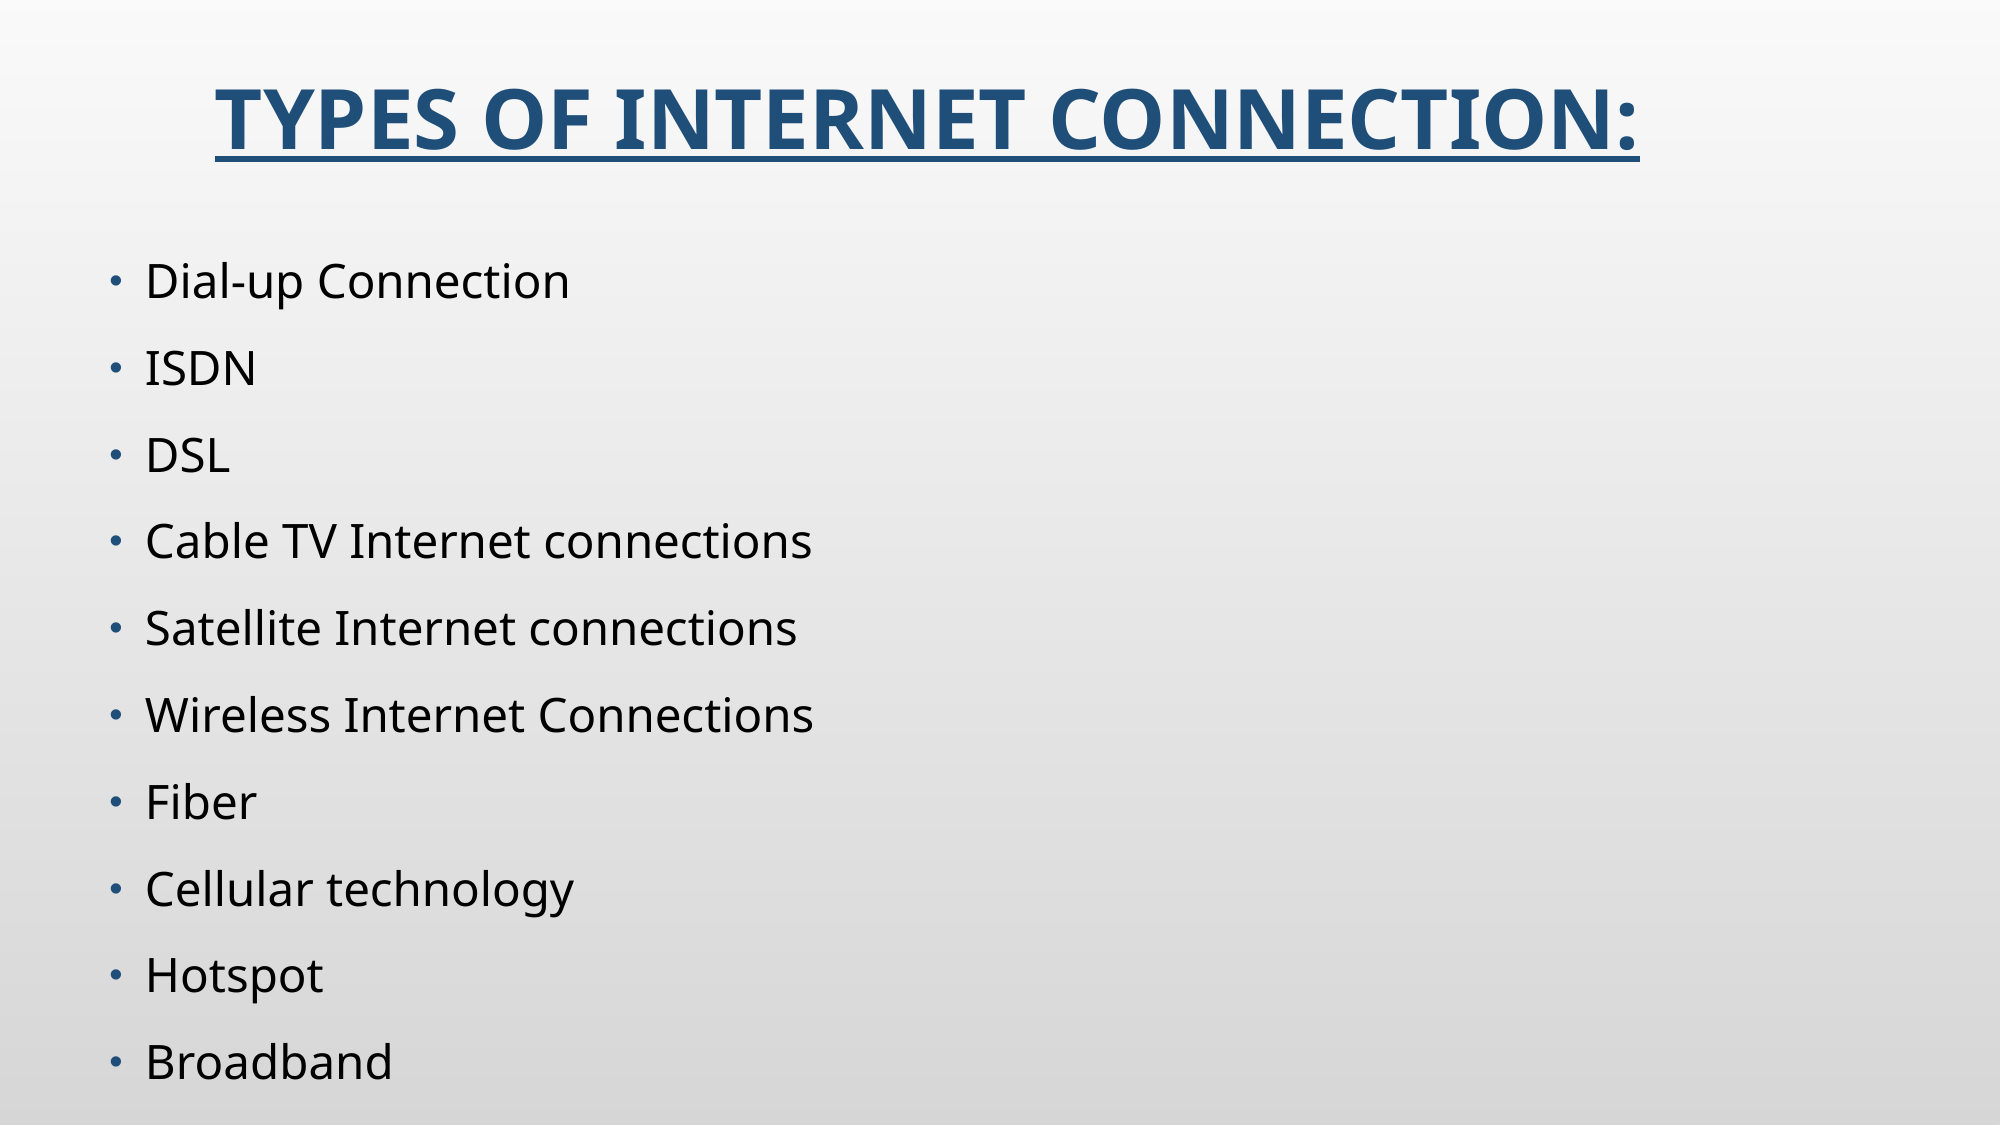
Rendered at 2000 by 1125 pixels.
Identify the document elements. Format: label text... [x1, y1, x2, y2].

list Dial-up Connection ISDN DSL Cable TV Internet connections Satellite Internet connections Wireless Internet Connections Fiber Cellular technology Hotspot Broadband [87, 249, 1925, 1100]
title Types of Internet Connection: [199, 45, 1800, 175]
